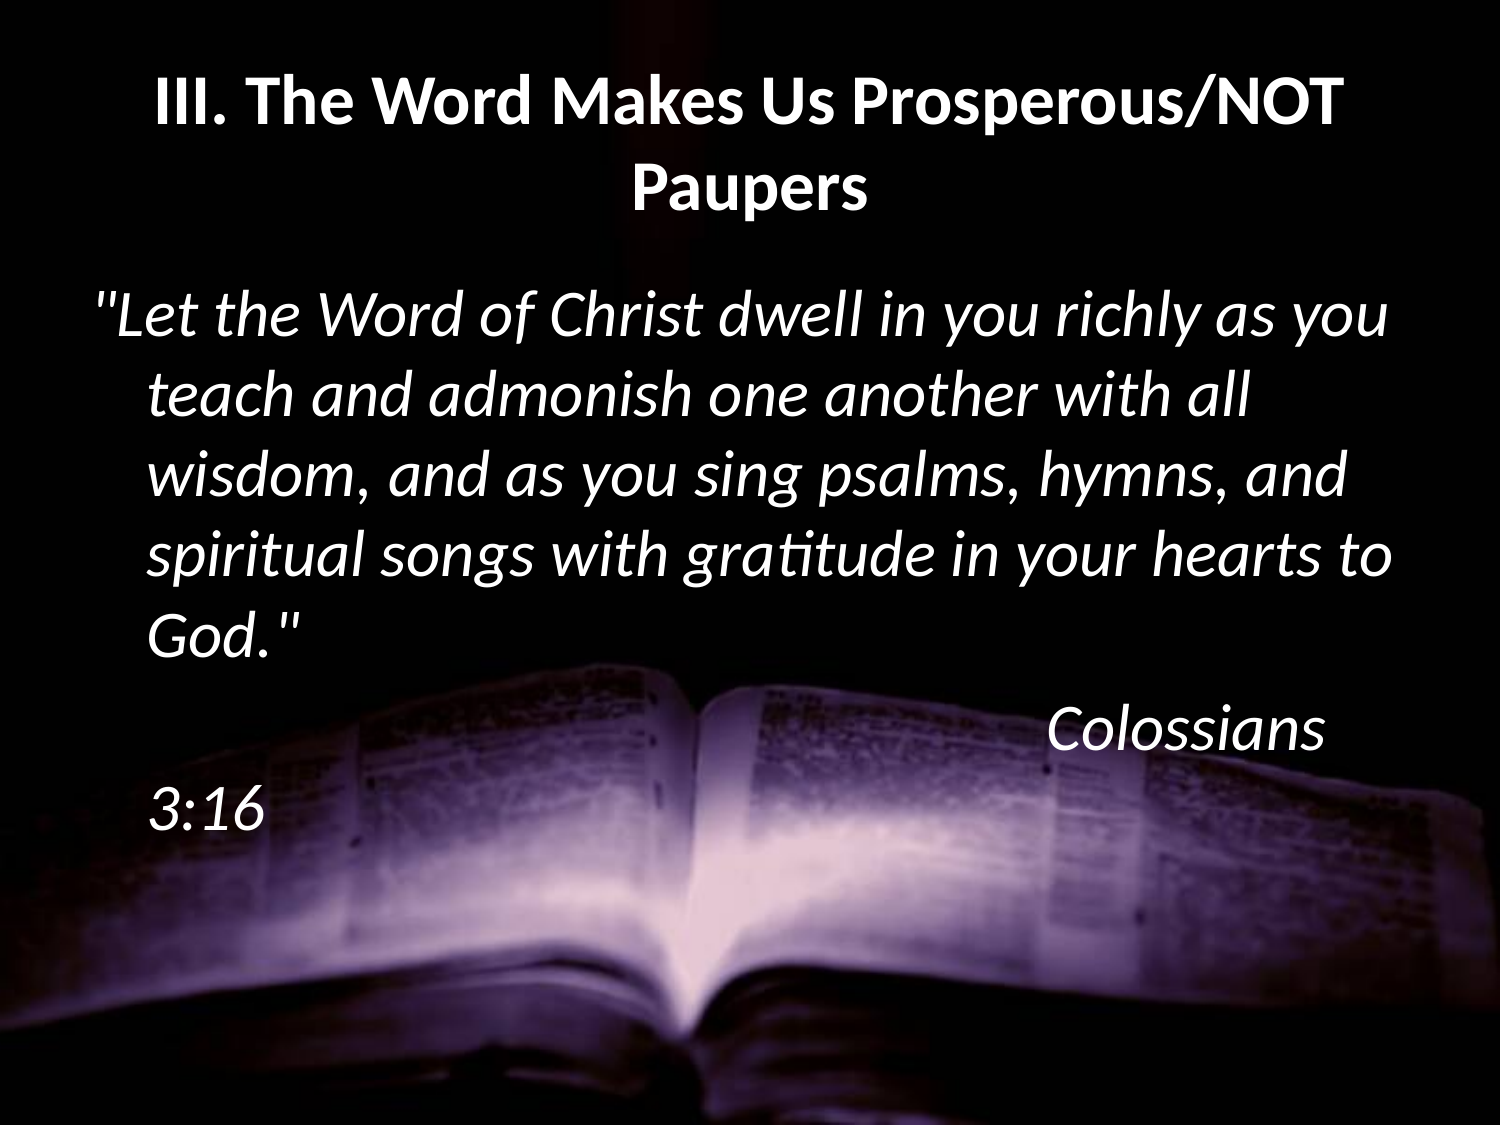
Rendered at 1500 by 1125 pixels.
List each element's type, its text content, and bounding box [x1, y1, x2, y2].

picture [0, 0, 1500, 1125]
title III. The Word Makes Us Prosperous/NOT Paupers [75, 45, 1425, 233]
list "Let the Word of Christ dwell in you richly as you teach and admonish one another with all wisdom, and as you sing psalms, hymns, and spiritual songs with gratitude in your hearts to God." Colossians 3:16 [75, 262, 1425, 1005]
